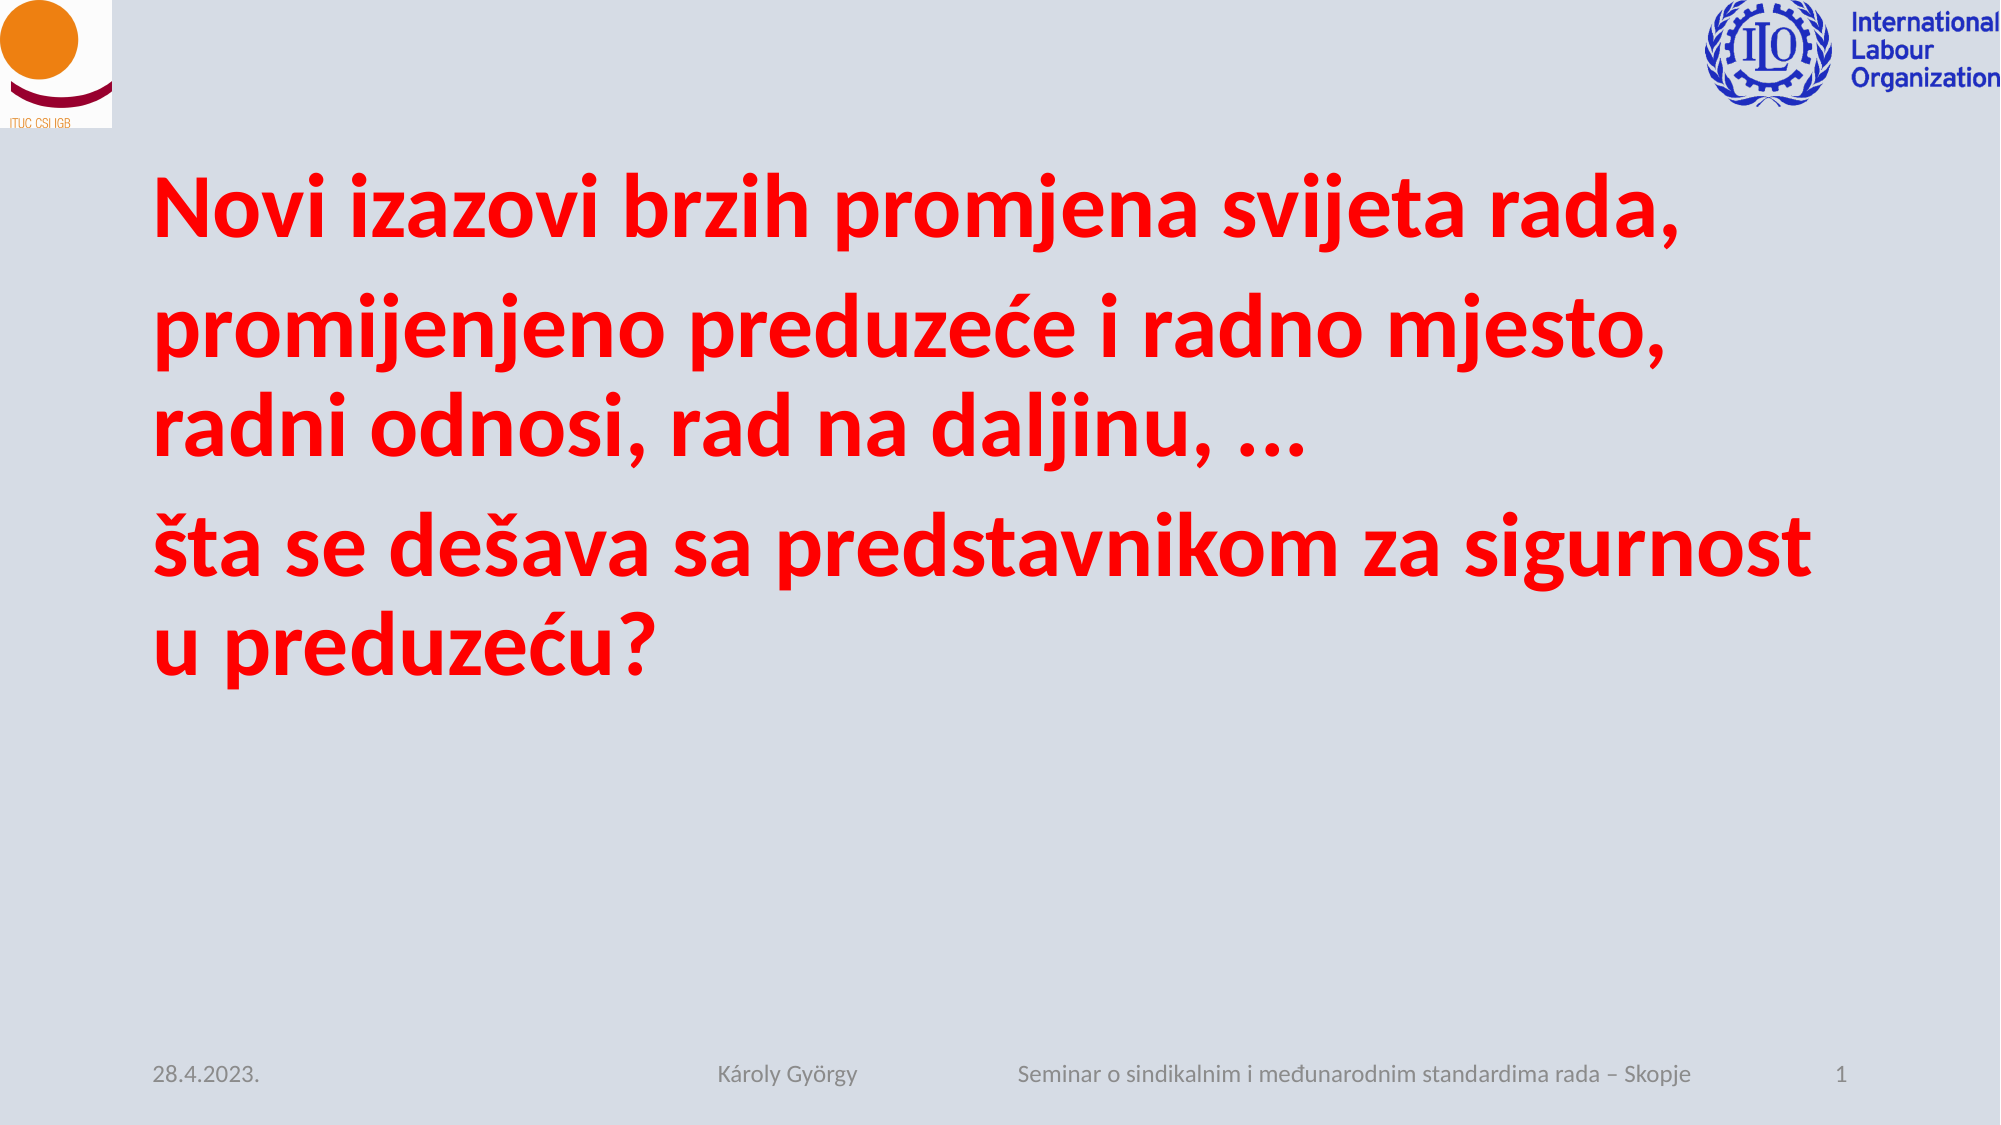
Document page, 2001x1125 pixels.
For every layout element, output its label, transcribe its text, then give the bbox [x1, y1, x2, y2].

picture [0, 0, 112, 128]
slide_number 1 [1412, 1042, 1863, 1103]
list Novi izazovi brzih promjena svijeta rada, promijenjeno preduzeće i radno mjesto, radni odnosi, rad na daljinu, ... šta se dešava sa predstavnikom za sigurnost u preduzeću? [137, 151, 1863, 865]
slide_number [137, 1042, 588, 1103]
picture [1705, 0, 2000, 107]
footer Károly György Seminar o sindikalnim i međunarodnim standardima rada – Skopje [662, 1042, 1412, 1103]
